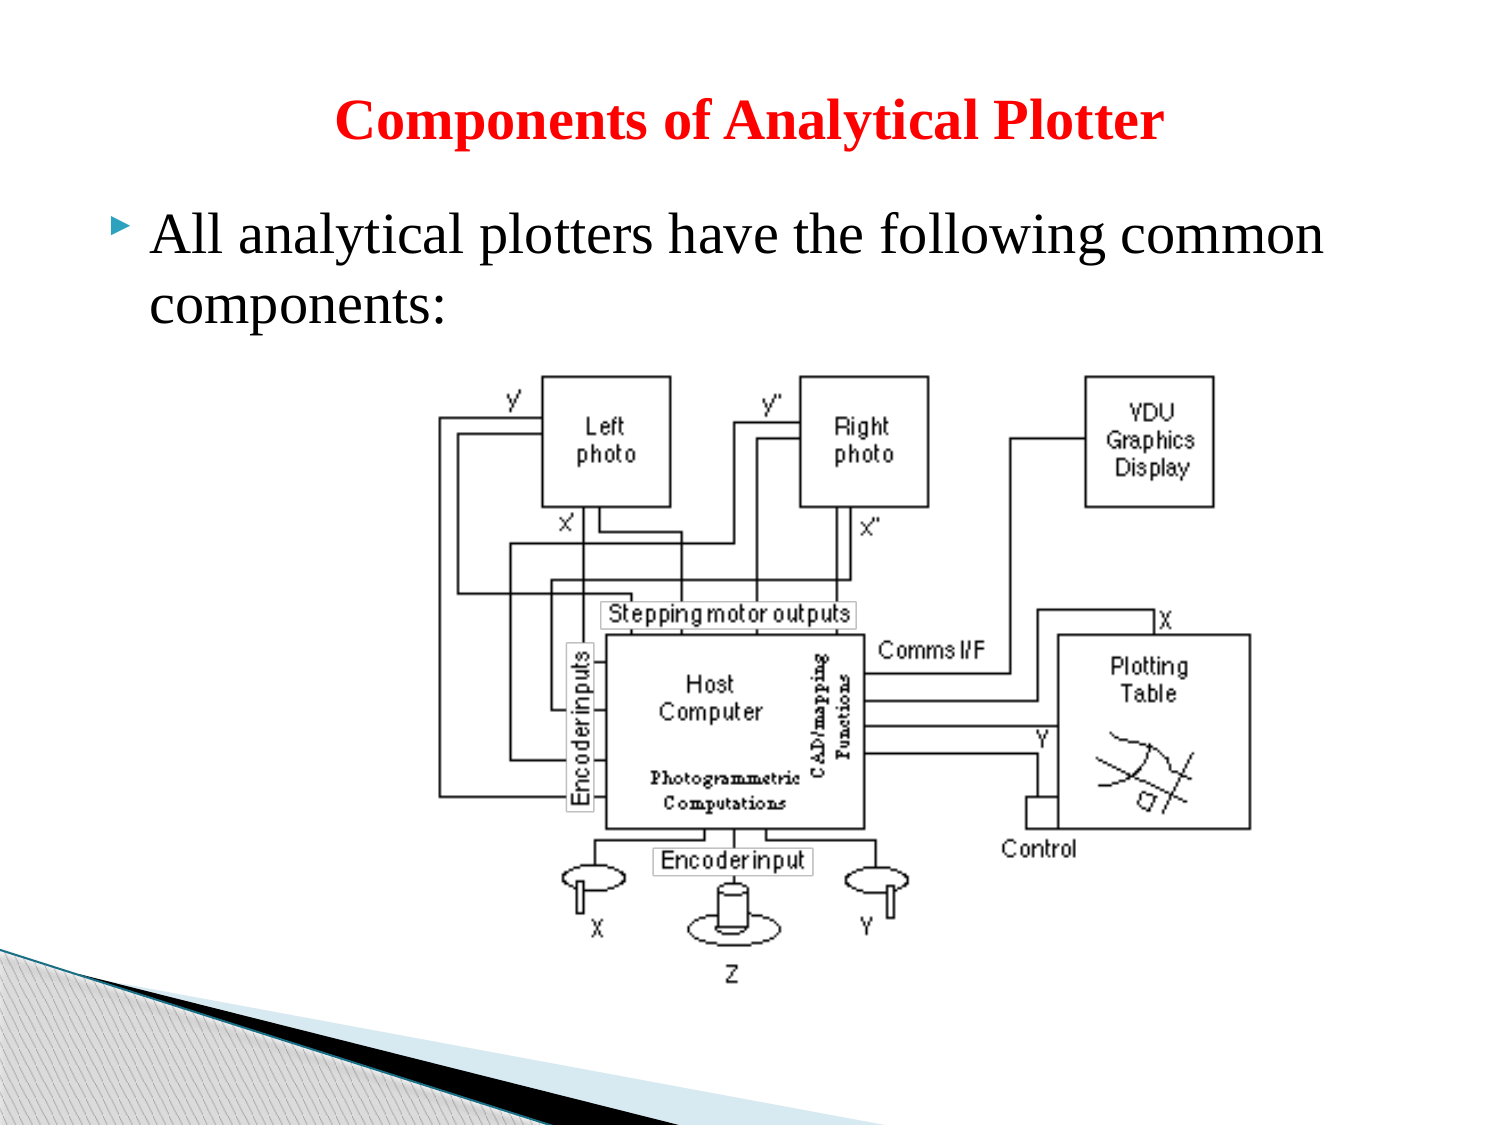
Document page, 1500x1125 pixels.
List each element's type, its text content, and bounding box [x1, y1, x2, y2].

list All analytical plotters have the following common components: [75, 188, 1425, 986]
title Components of Analytical Plotter [75, 45, 1425, 188]
picture [437, 374, 1254, 996]
